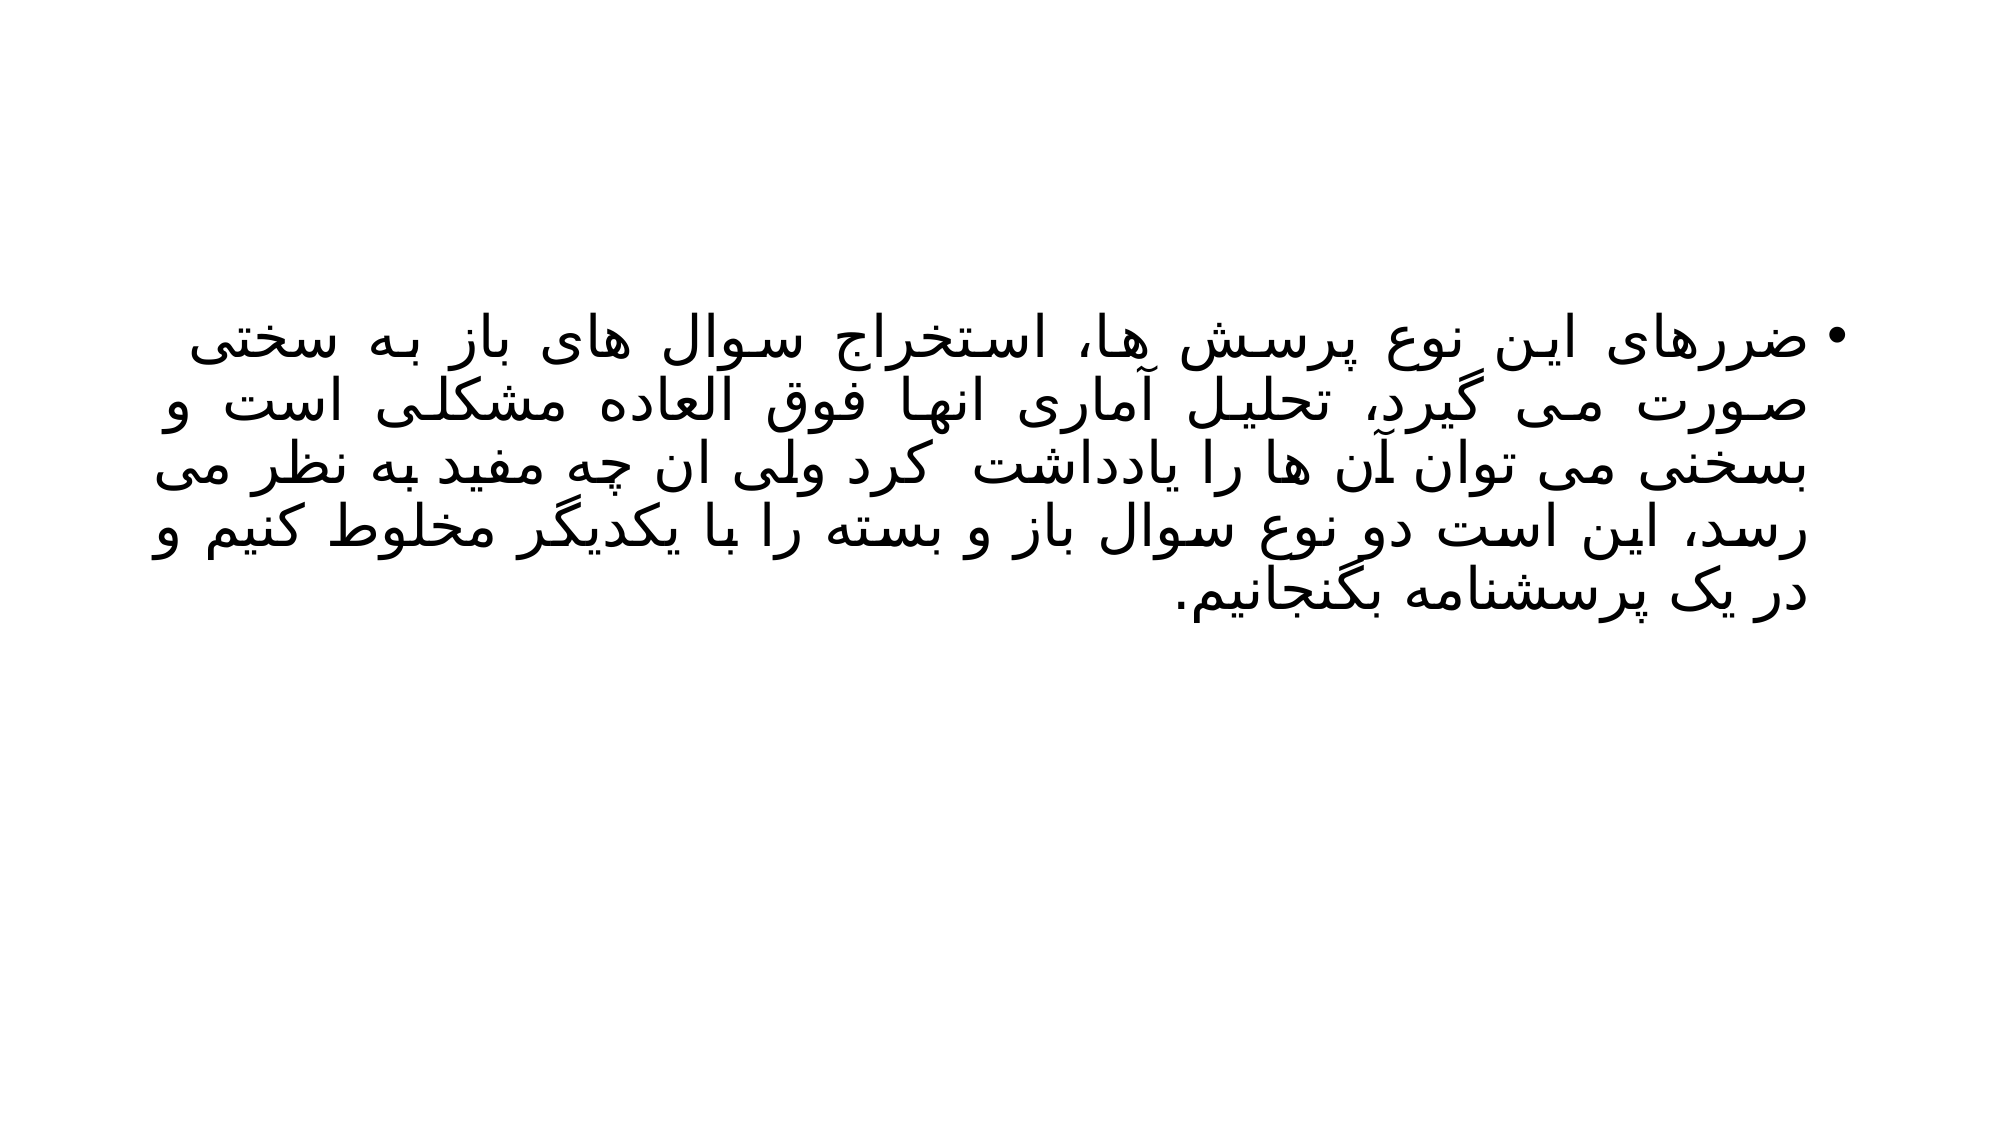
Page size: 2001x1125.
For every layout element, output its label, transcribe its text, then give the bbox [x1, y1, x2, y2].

list ضررهای این نوع پرسش ها، استخراج سوال های باز به سختی صورت می گیرد، تحلیل آماری انها فوق العاده مشکلی است و بسخنی می توان آن ها را یادداشت کرد ولی ان چه مفید به نظر می رسد، این است دو نوع سوال باز و بسته را با یکدیگر مخلوط کنیم و در یک پرسشنامه بگنجانیم. [137, 299, 1863, 1014]
